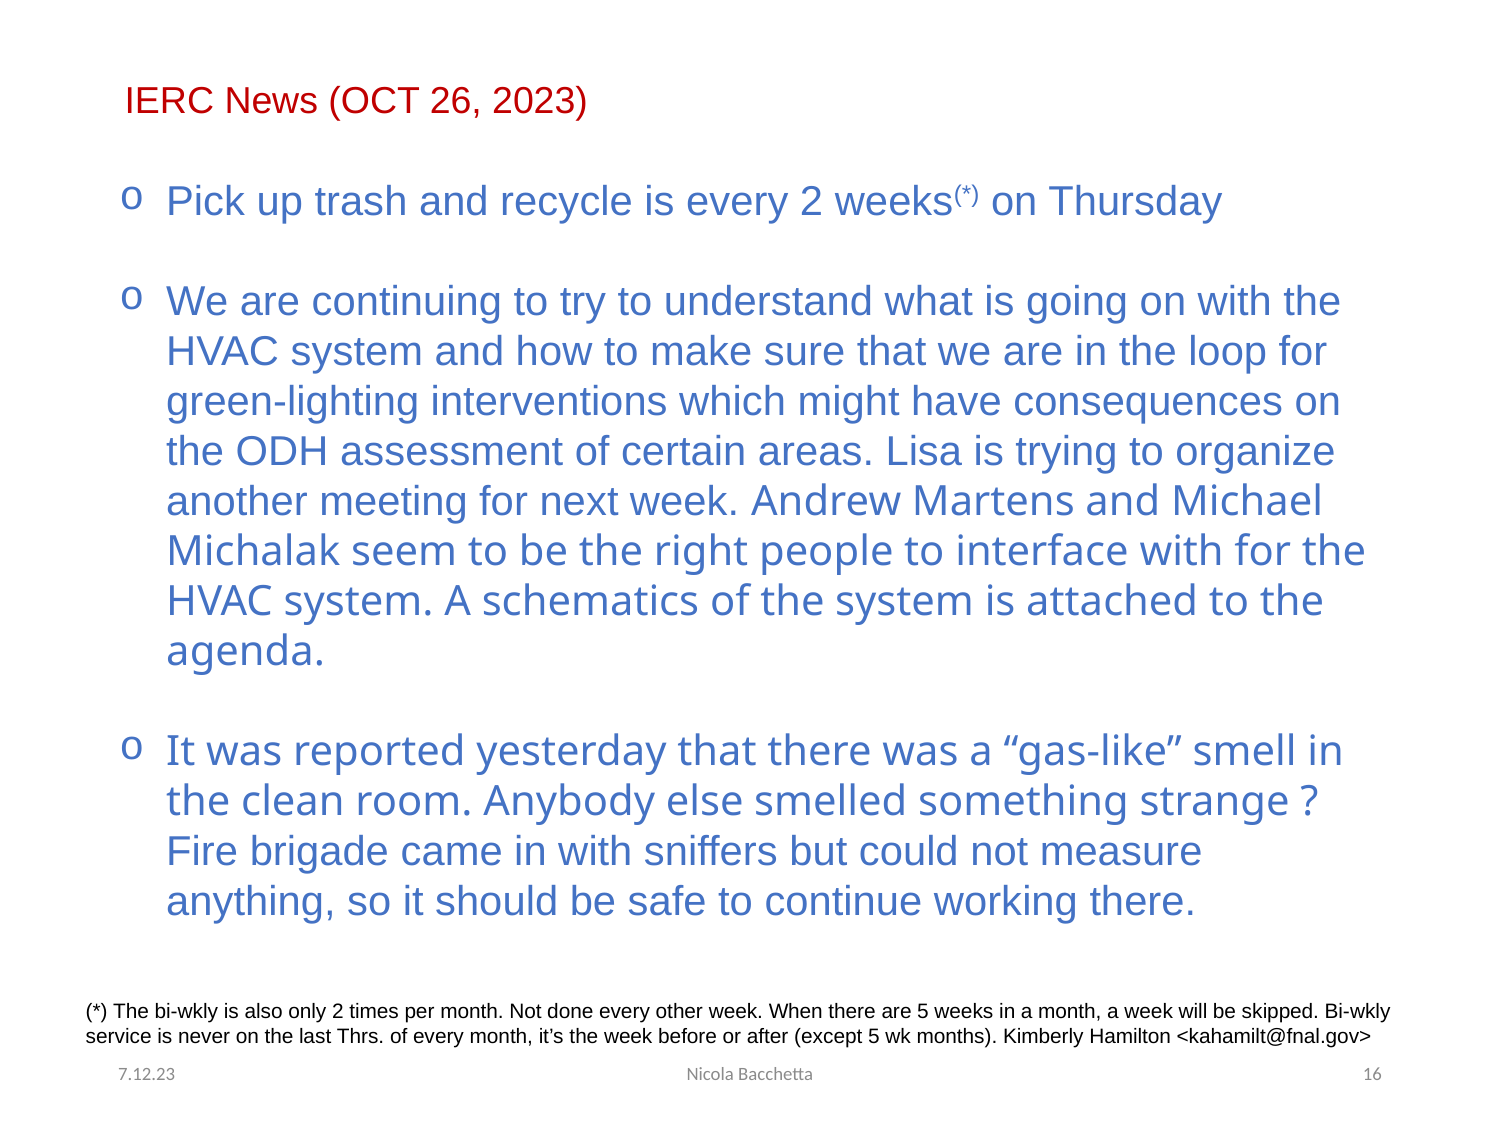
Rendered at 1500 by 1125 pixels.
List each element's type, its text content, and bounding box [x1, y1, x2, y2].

text_box Pick up trash and recycle is every 2 weeks(*) on Thursday We are continuing to try to understand what is going on with the HVAC system and how to make sure that we are in the loop for green-lighting interventions which might have consequences on the ODH assessment of certain areas. Lisa is trying to organize another meeting for next week. Andrew Martens and Michael Michalak seem to be the right people to interface with for the HVAC system. A schematics of the system is attached to the agenda. It was reported yesterday that there was a “gas-like” smell in the clean room. Anybody else smelled something strange ? Fire brigade came in with sniffers but could not measure anything, so it should be safe to continue working there. [104, 166, 1397, 932]
text_box (*) The bi-wkly is also only 2 times per month. Not done every other week. When there are 5 weeks in a month, a week will be skipped. Bi-wkly service is never on the last Thrs. of every month, it’s the week before or after (except 5 wk months). Kimberly Hamilton <kahamilt@fnal.gov> [70, 990, 1430, 1055]
slide_number 16 [1059, 1055, 1397, 1103]
text_box IERC News (OCT 26, 2023) [109, 69, 604, 129]
footer Nicola Bacchetta [496, 1055, 1004, 1103]
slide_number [103, 1055, 441, 1103]
